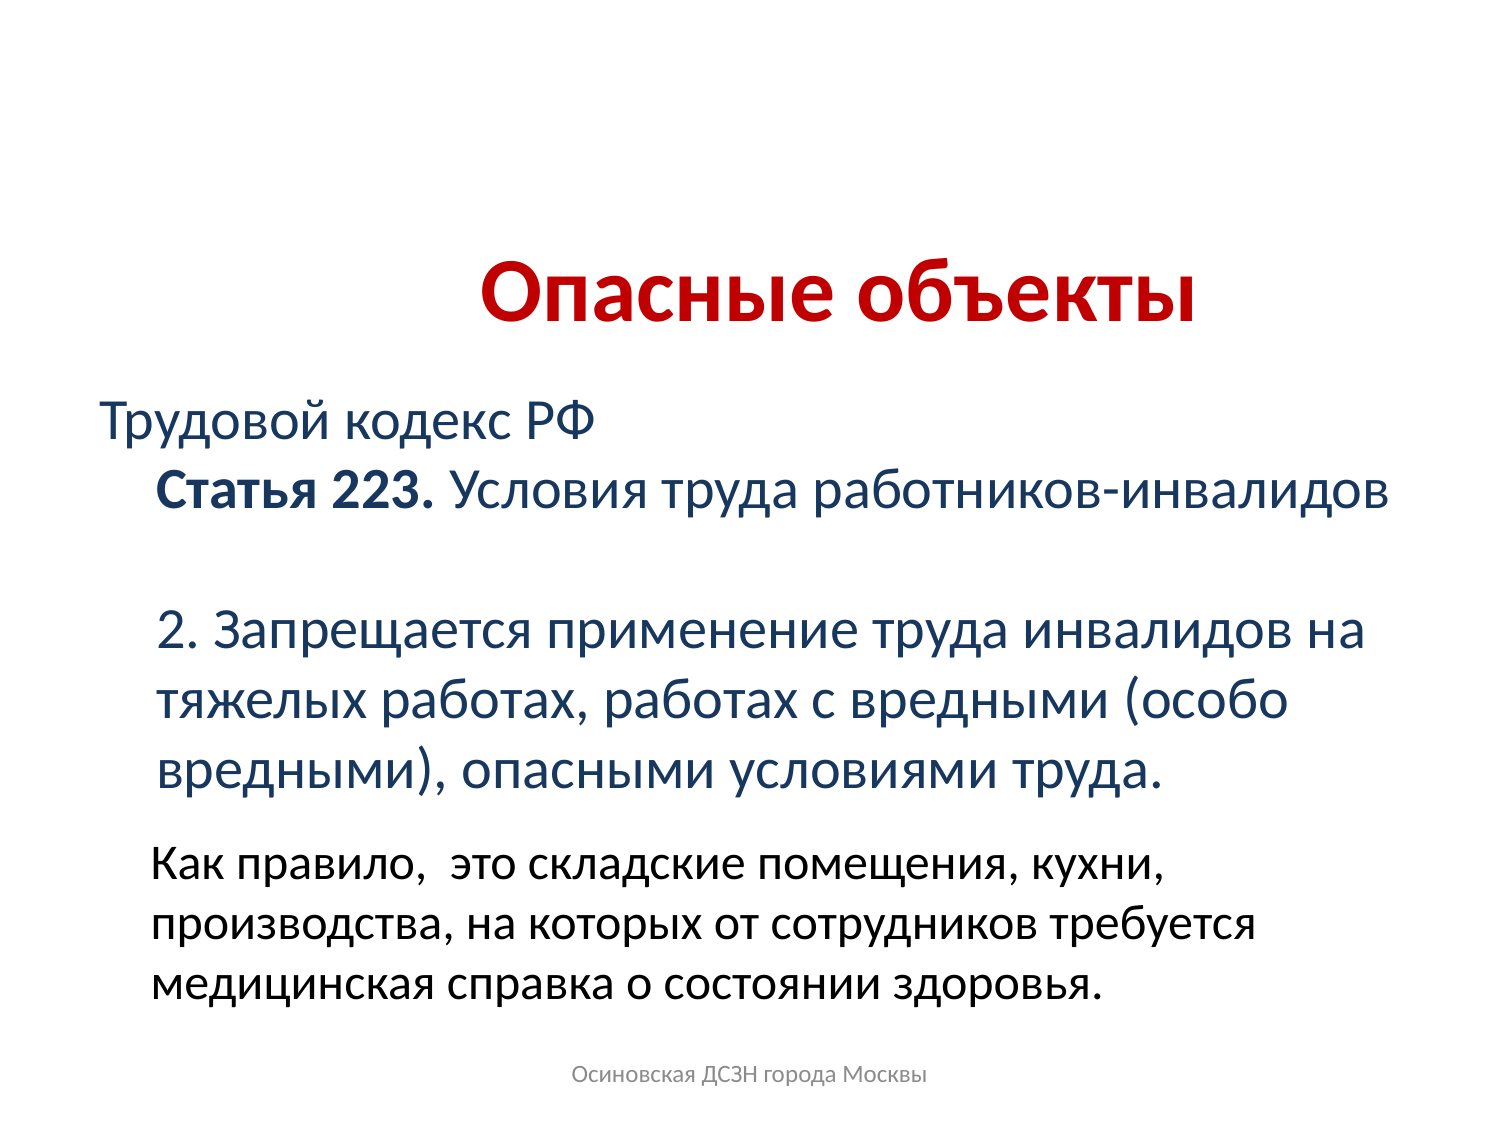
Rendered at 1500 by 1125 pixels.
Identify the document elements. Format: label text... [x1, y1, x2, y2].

list Трудовой кодекс РФ Статья 223. Условия труда работников-инвалидов 2. Запрещается применение труда инвалидов на тяжелых работах, работах с вредными (особо вредными), опасными условиями труда. [84, 373, 1435, 823]
title Опасные объекты [248, 208, 1432, 363]
text_box Как правило, это складские помещения, кухни, производства, на которых от сотрудников требуется медицинская справка о состоянии здоровья. [135, 822, 1400, 1018]
footer Осиновская ДСЗН города Москвы [512, 1042, 988, 1103]
